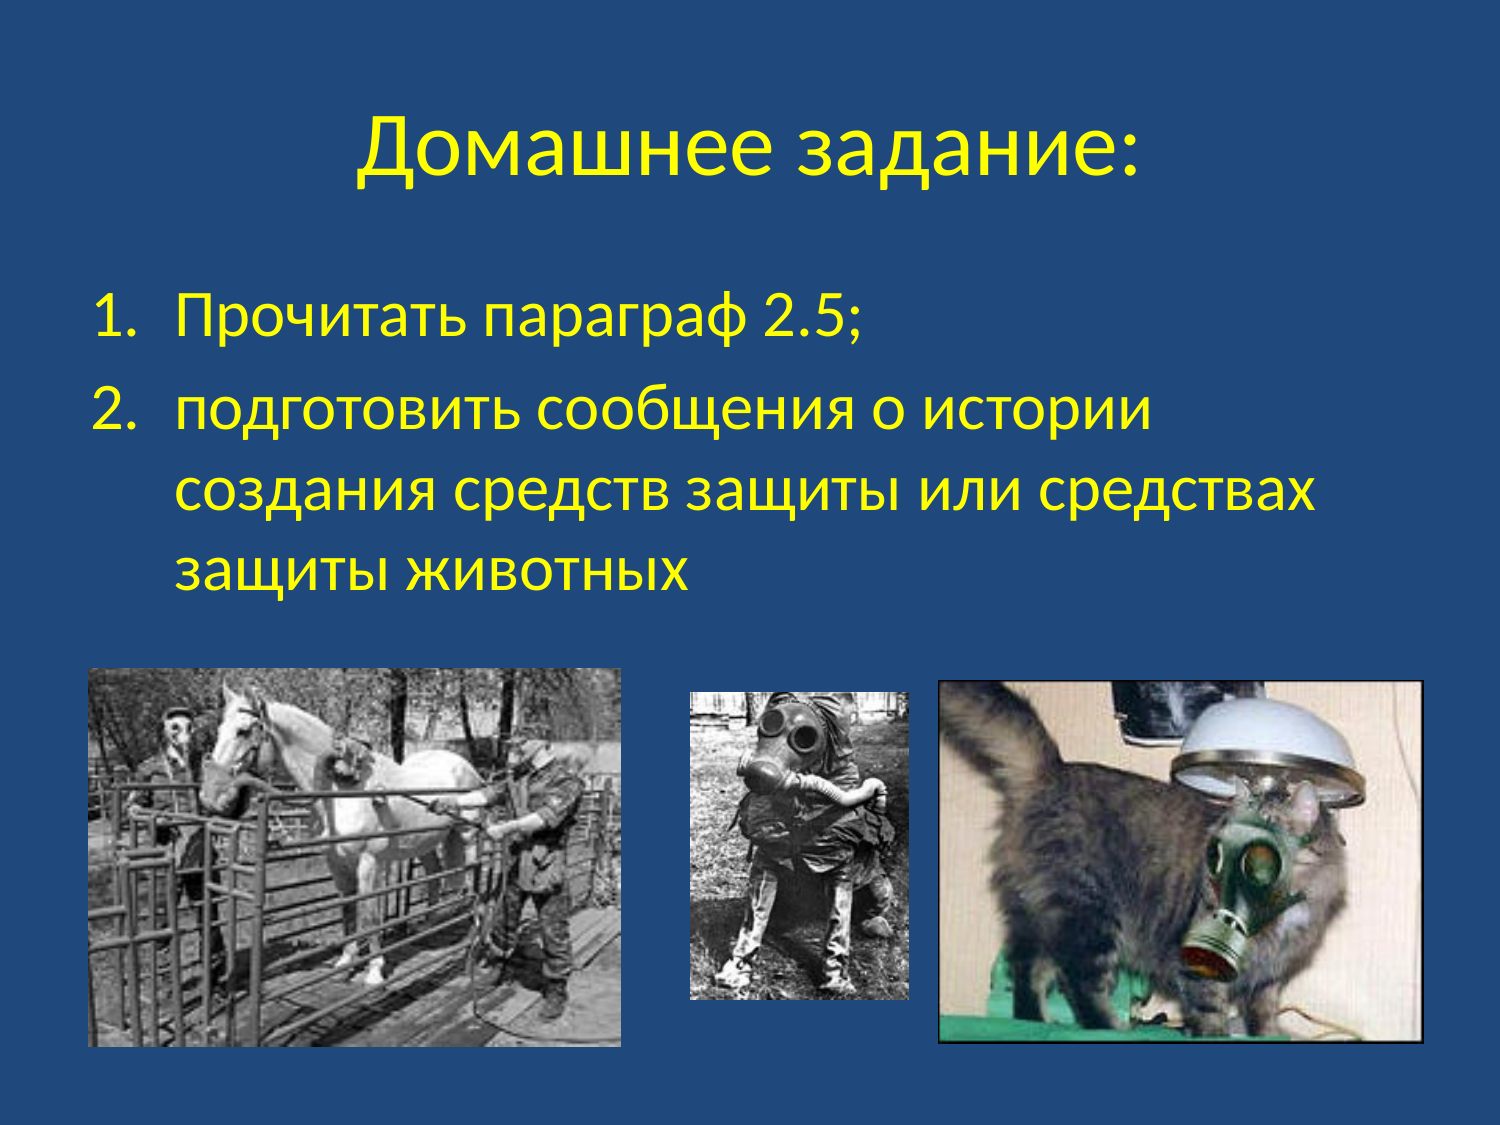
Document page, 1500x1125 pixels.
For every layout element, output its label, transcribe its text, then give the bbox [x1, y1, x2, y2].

title Домашнее задание: [75, 45, 1425, 233]
picture [88, 668, 621, 1048]
picture [690, 692, 910, 1000]
picture [938, 680, 1424, 1045]
list Прочитать параграф 2.5; подготовить сообщения о истории создания средств защиты или средствах защиты животных [75, 262, 1425, 1005]
